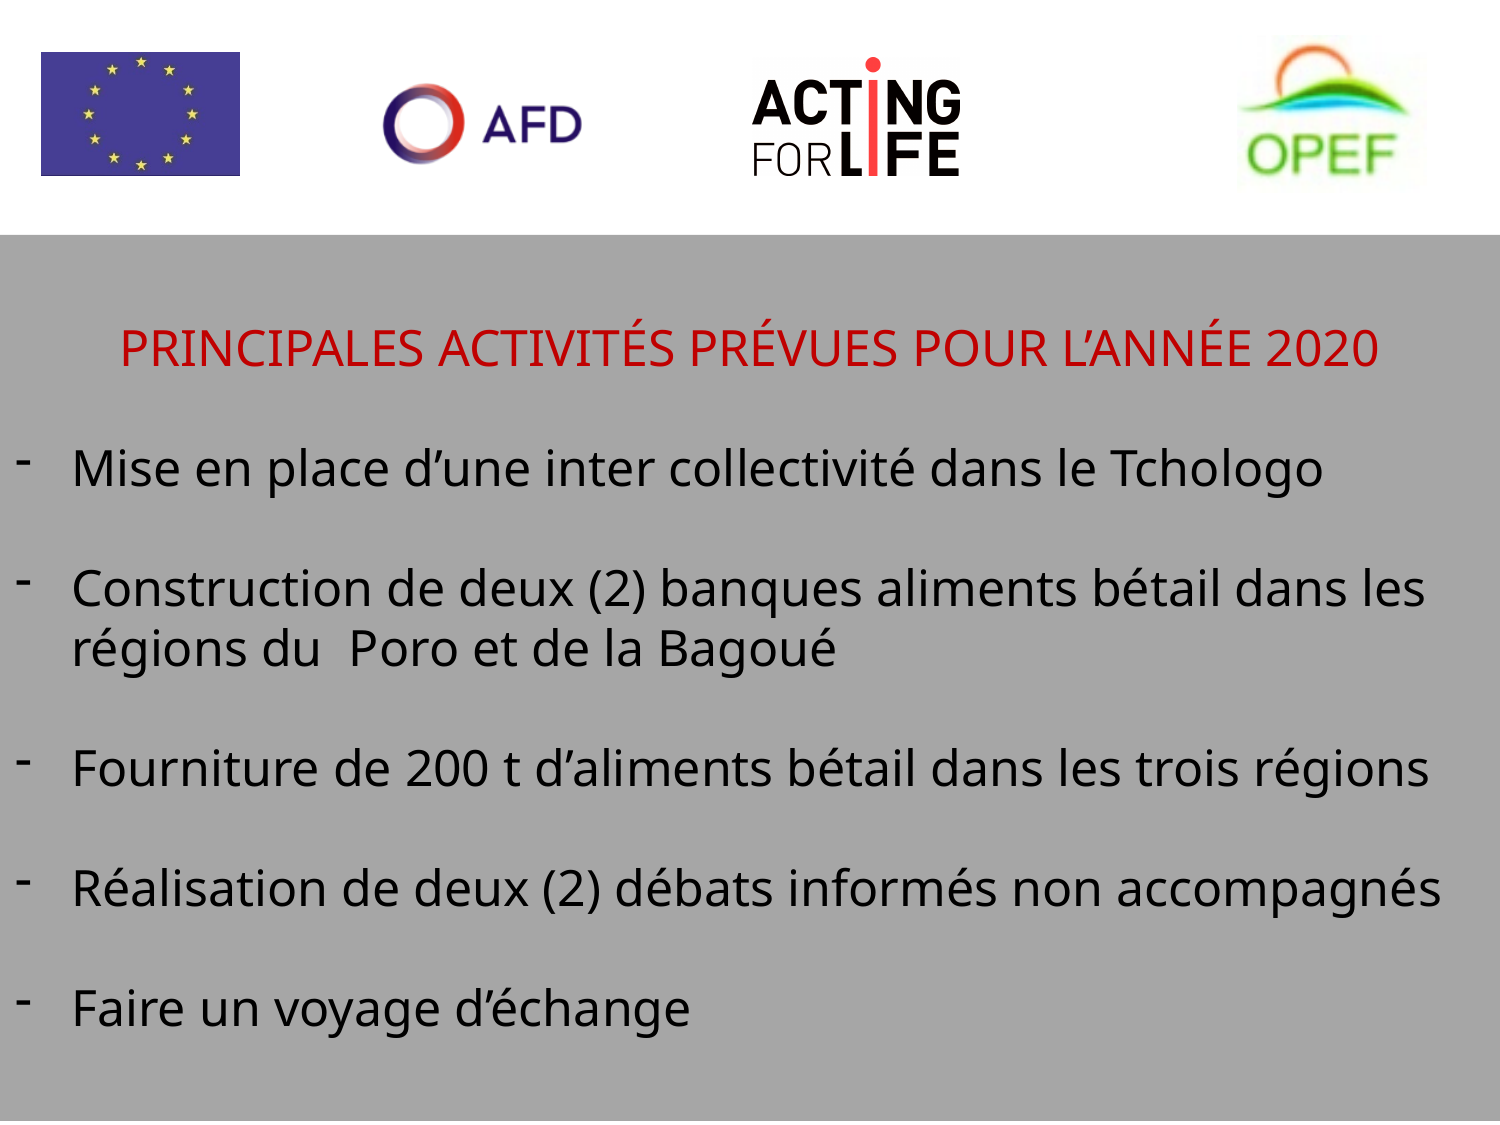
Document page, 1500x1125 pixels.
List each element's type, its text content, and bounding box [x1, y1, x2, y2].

picture [752, 57, 960, 177]
text_box [0, 0, 1251, 187]
picture [1237, 35, 1428, 193]
text_box PRINCIPALES ACTIVITÉS PRÉVUES POUR L’ANNÉE 2020 Mise en place d’une inter collectivité dans le Tchologo Construction de deux (2) banques aliments bétail dans les régions du Poro et de la Bagoué Fourniture de 200 t d’aliments bétail dans les trois régions Réalisation de deux (2) débats informés non accompagnés Faire un voyage d’échange [0, 231, 1500, 1121]
picture [40, 52, 241, 177]
picture [362, 63, 604, 185]
